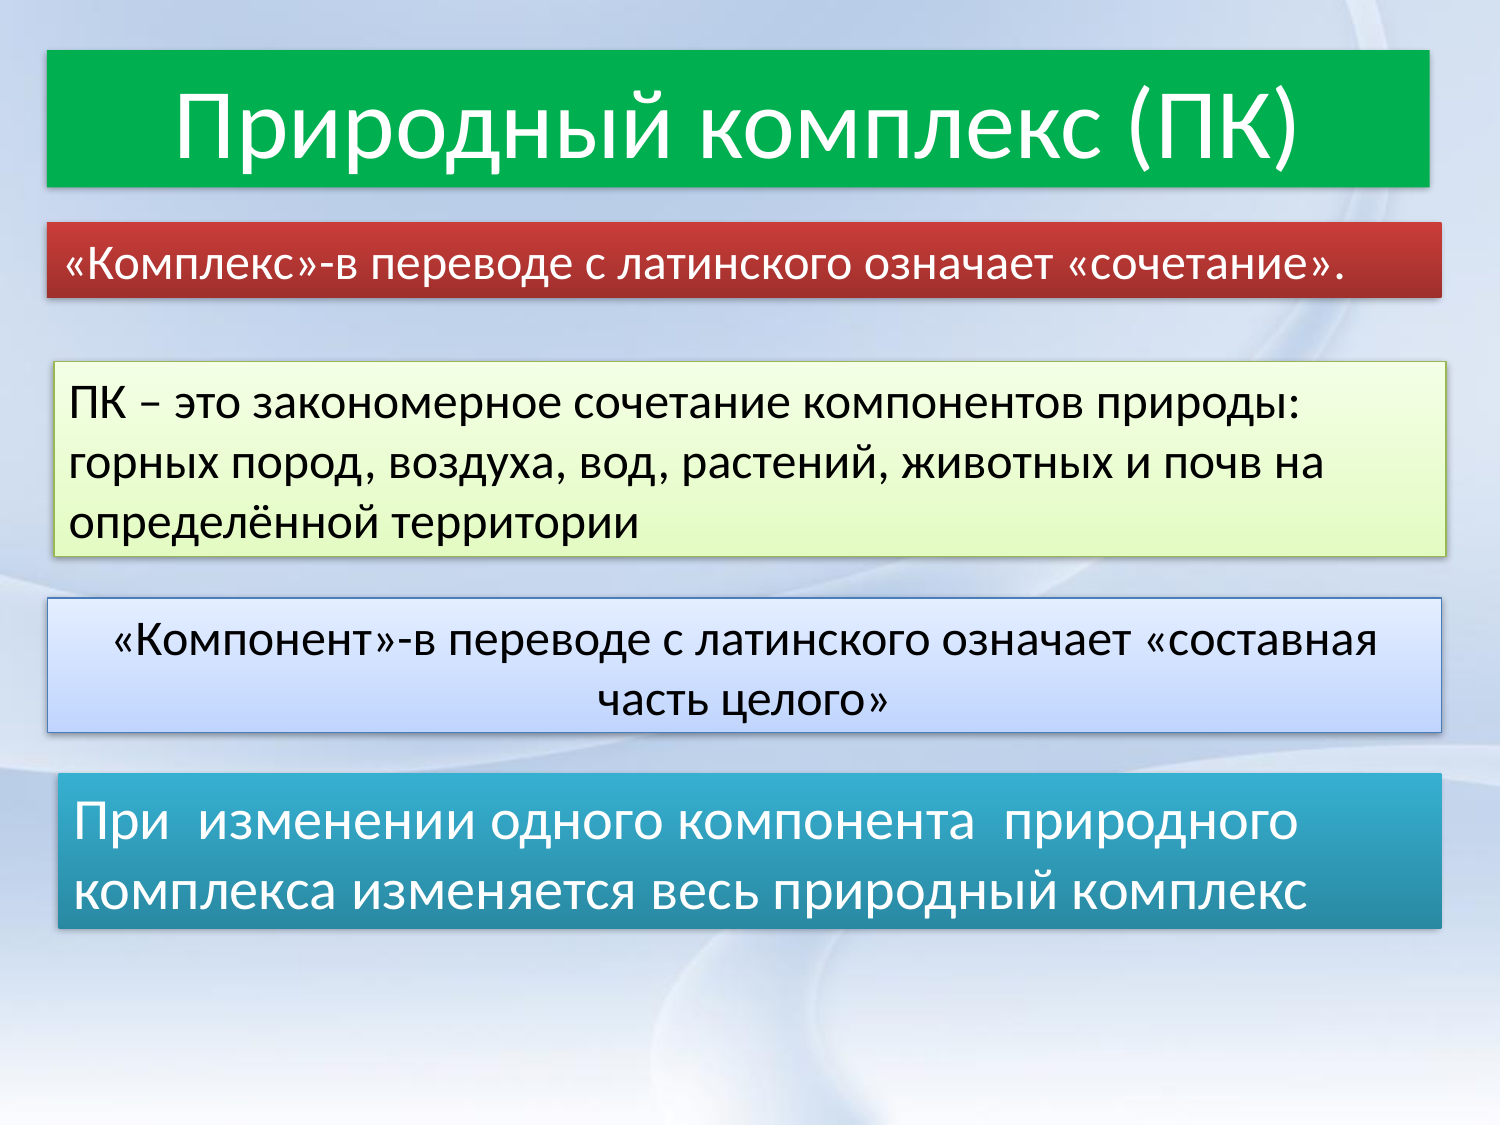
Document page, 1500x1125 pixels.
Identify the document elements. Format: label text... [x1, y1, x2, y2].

text_box «Комплекс»-в переводе с латинского означает «сочетание». [46, 222, 1442, 298]
picture [0, 0, 1500, 1125]
text_box «Компонент»-в переводе с латинского означает «составная часть целого» [47, 597, 1442, 733]
text_box При изменении одного компонента природного комплекса изменяется весь природный комплекс [58, 773, 1442, 929]
title Природный комплекс (ПК) [46, 50, 1430, 188]
text_box ПК – это закономерное сочетание компонентов природы: горных пород, воздуха, вод, растений, животных и почв на определённой территории [53, 361, 1447, 557]
